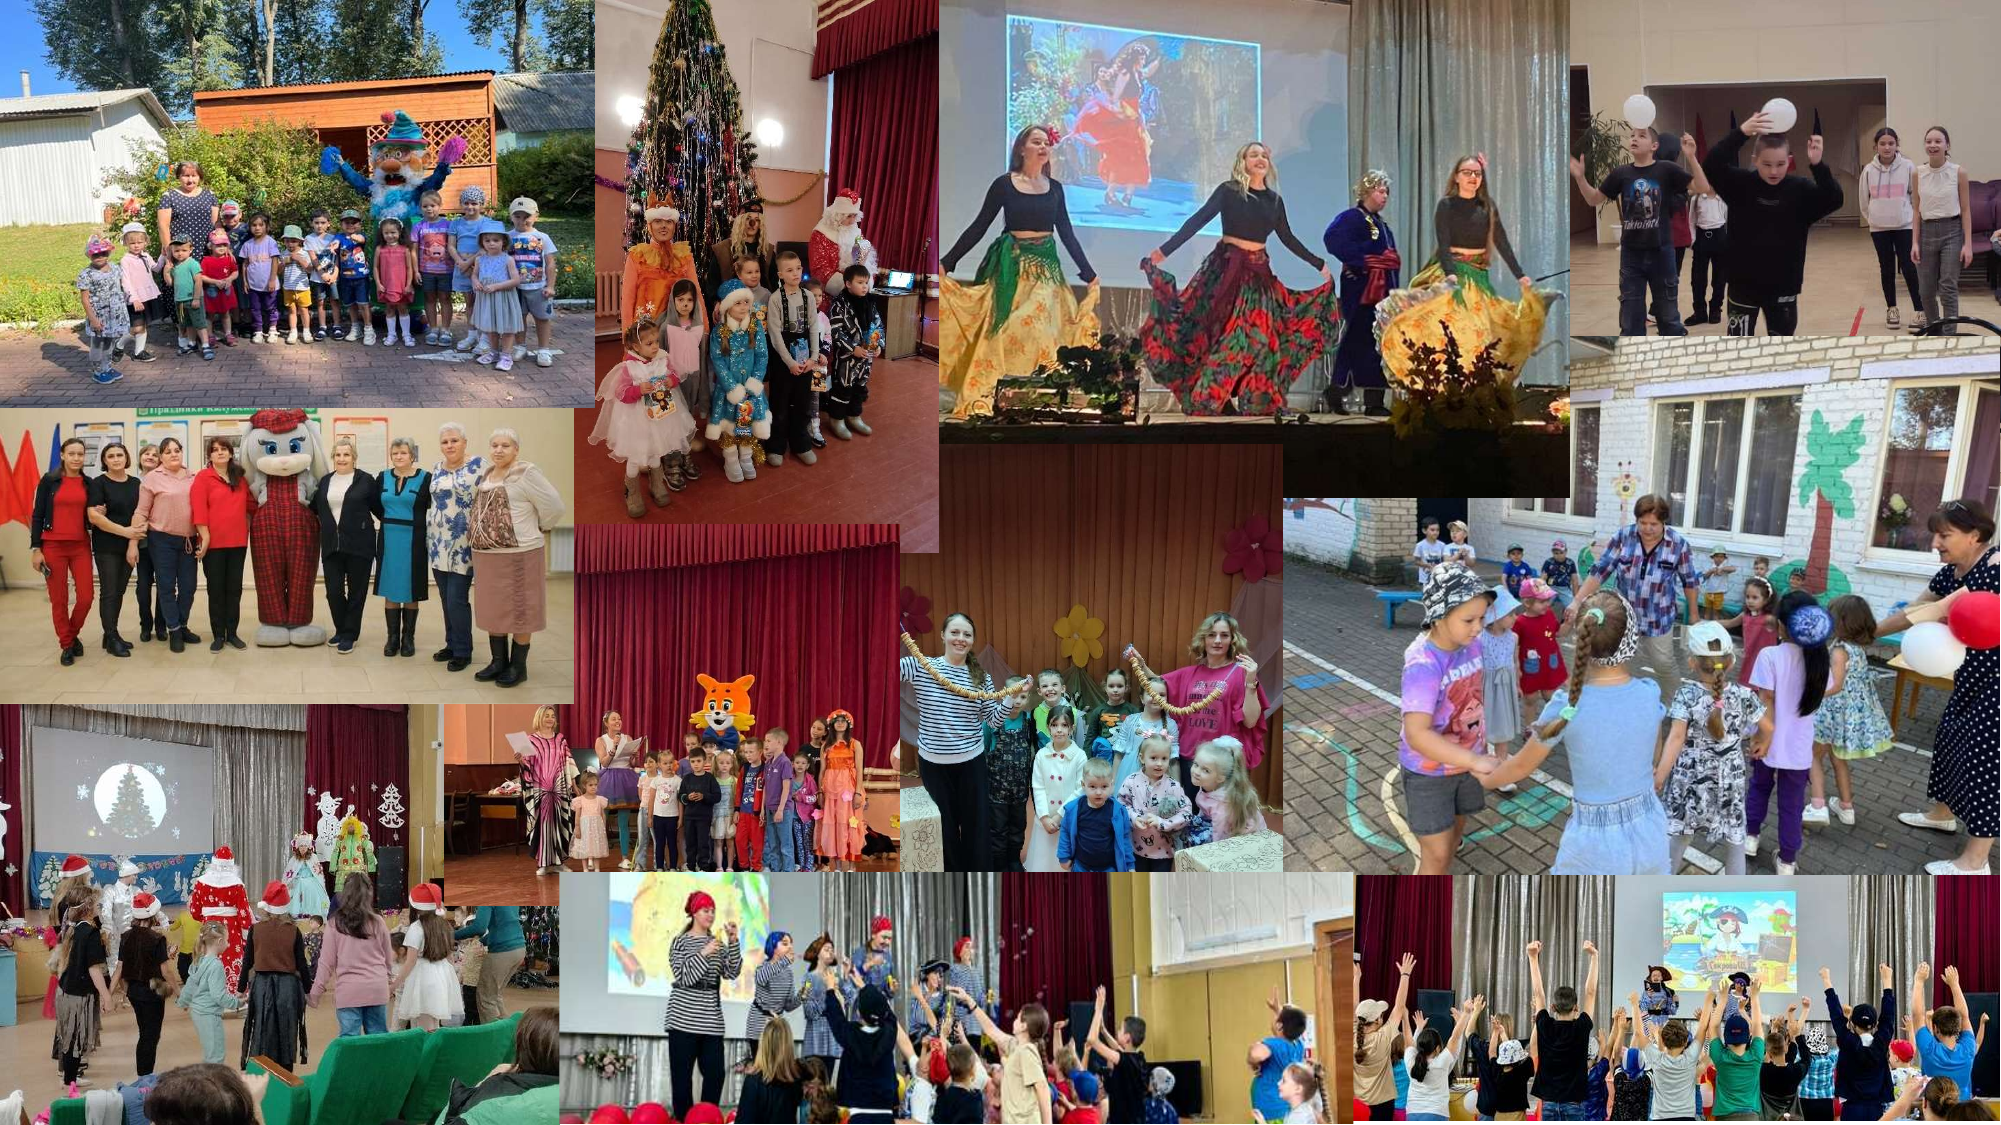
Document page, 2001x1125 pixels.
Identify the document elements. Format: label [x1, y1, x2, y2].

list [0, 408, 574, 704]
picture [0, 0, 2001, 1125]
